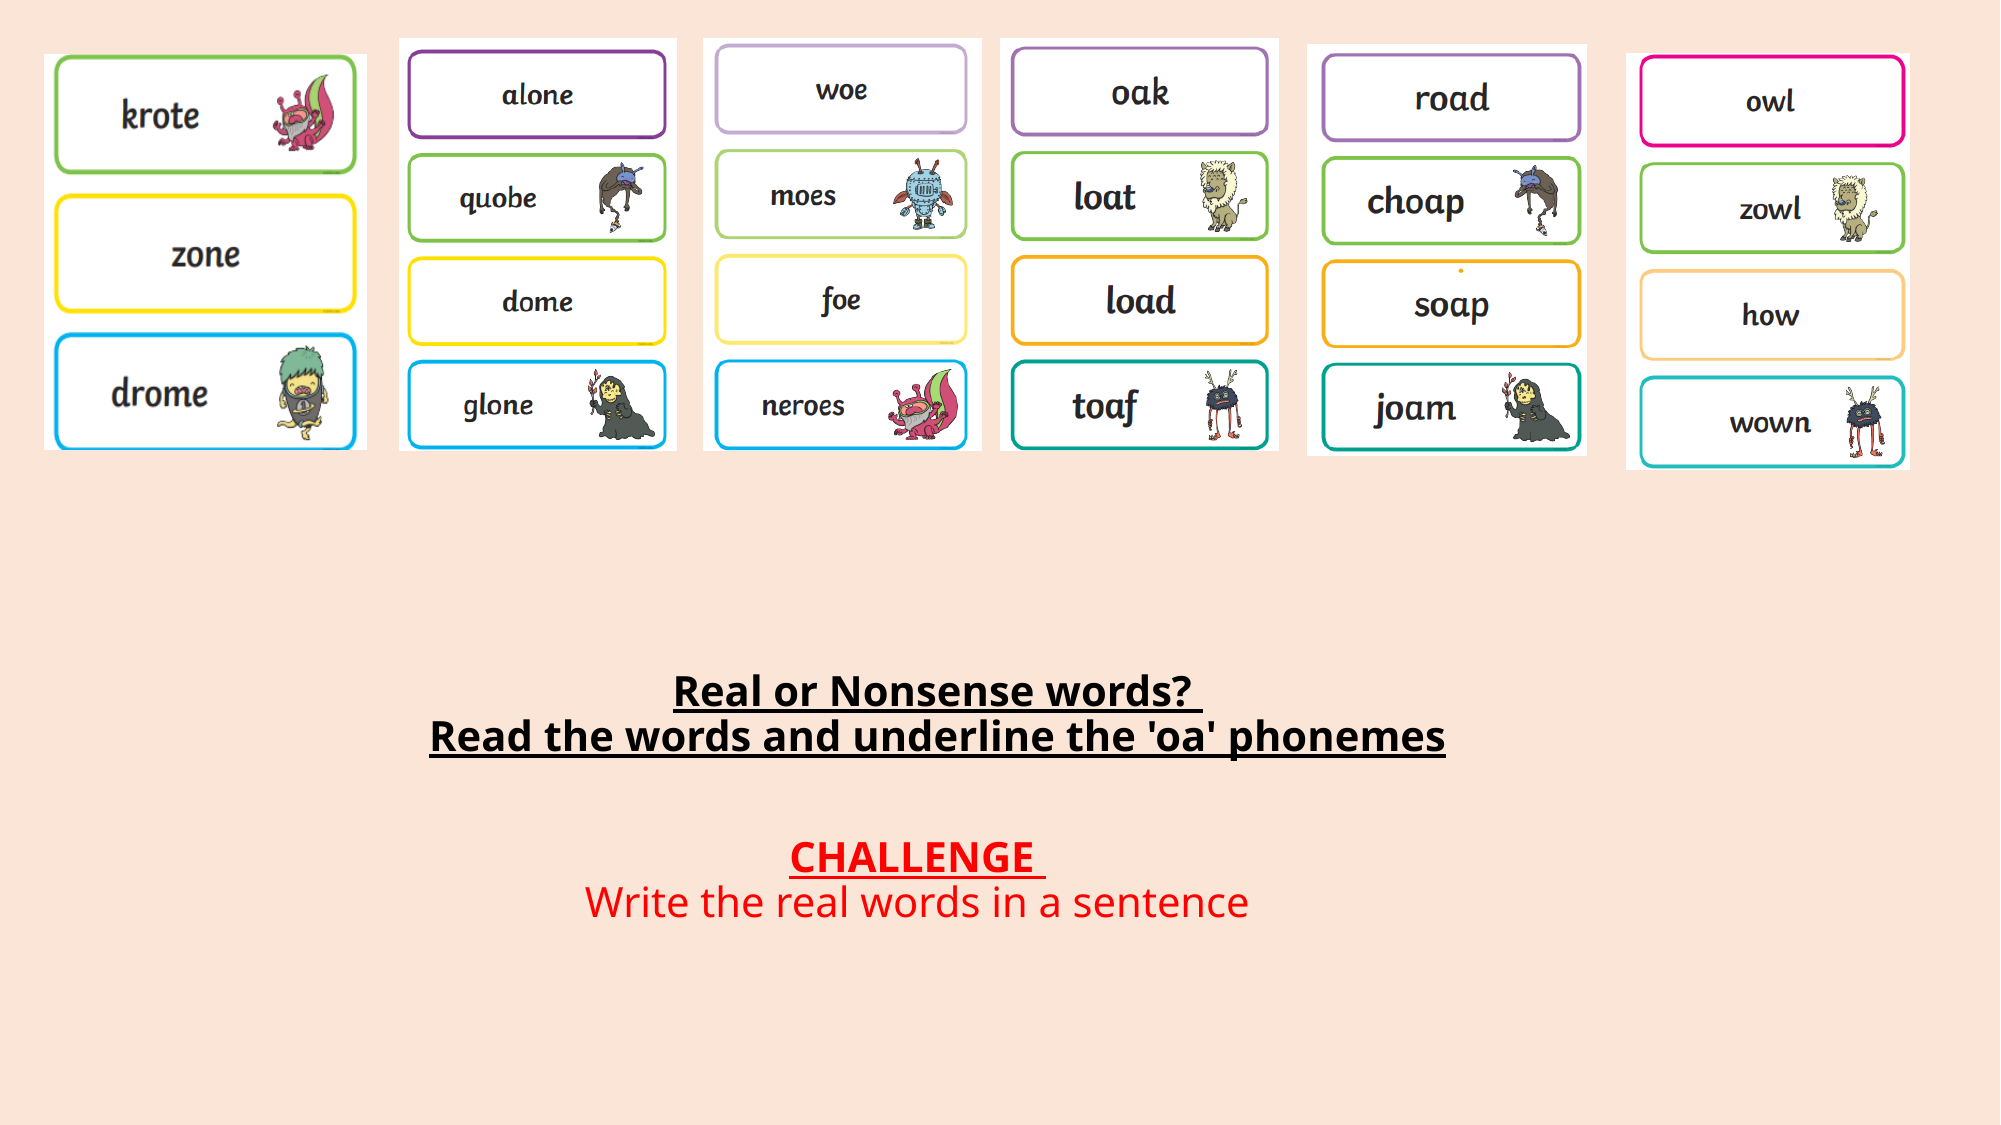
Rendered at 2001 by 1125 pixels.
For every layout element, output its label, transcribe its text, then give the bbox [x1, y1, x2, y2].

picture [1626, 53, 1910, 470]
text_box CHALLENGE Write the real words in a sentence [0, 772, 1889, 991]
picture [999, 38, 1279, 451]
picture [44, 54, 367, 450]
picture [703, 38, 982, 451]
picture [719, 363, 964, 446]
title Real or Nonsense words? Read the words and underline the 'oa' phonemes [0, 606, 1909, 824]
picture [1306, 44, 1587, 456]
picture [58, 337, 352, 448]
picture [399, 38, 677, 451]
